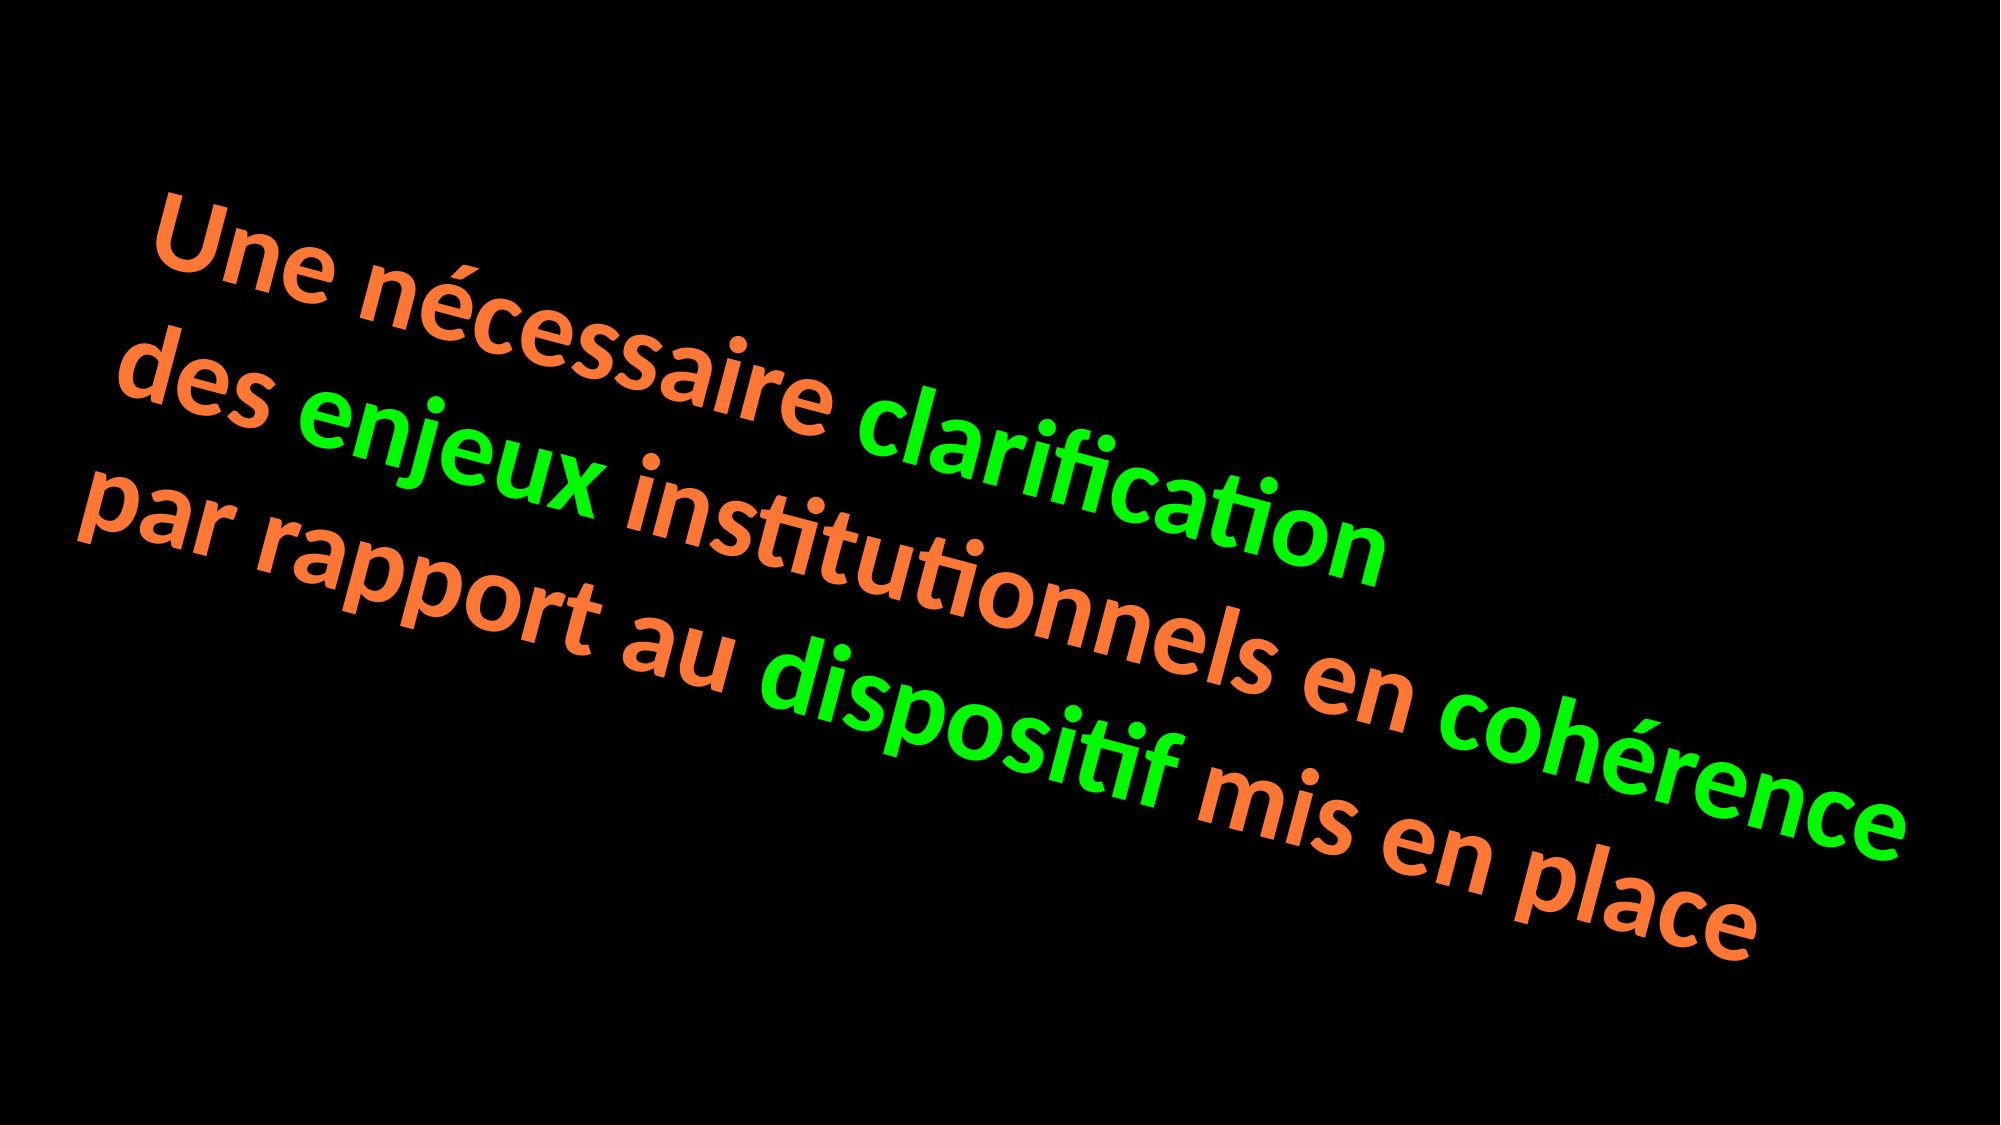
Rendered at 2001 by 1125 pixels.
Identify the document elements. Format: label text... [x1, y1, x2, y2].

text_box Une nécessaire clarification des enjeux institutionnels en cohérence par rapport au dispositif mis en place [53, 141, 2000, 1037]
